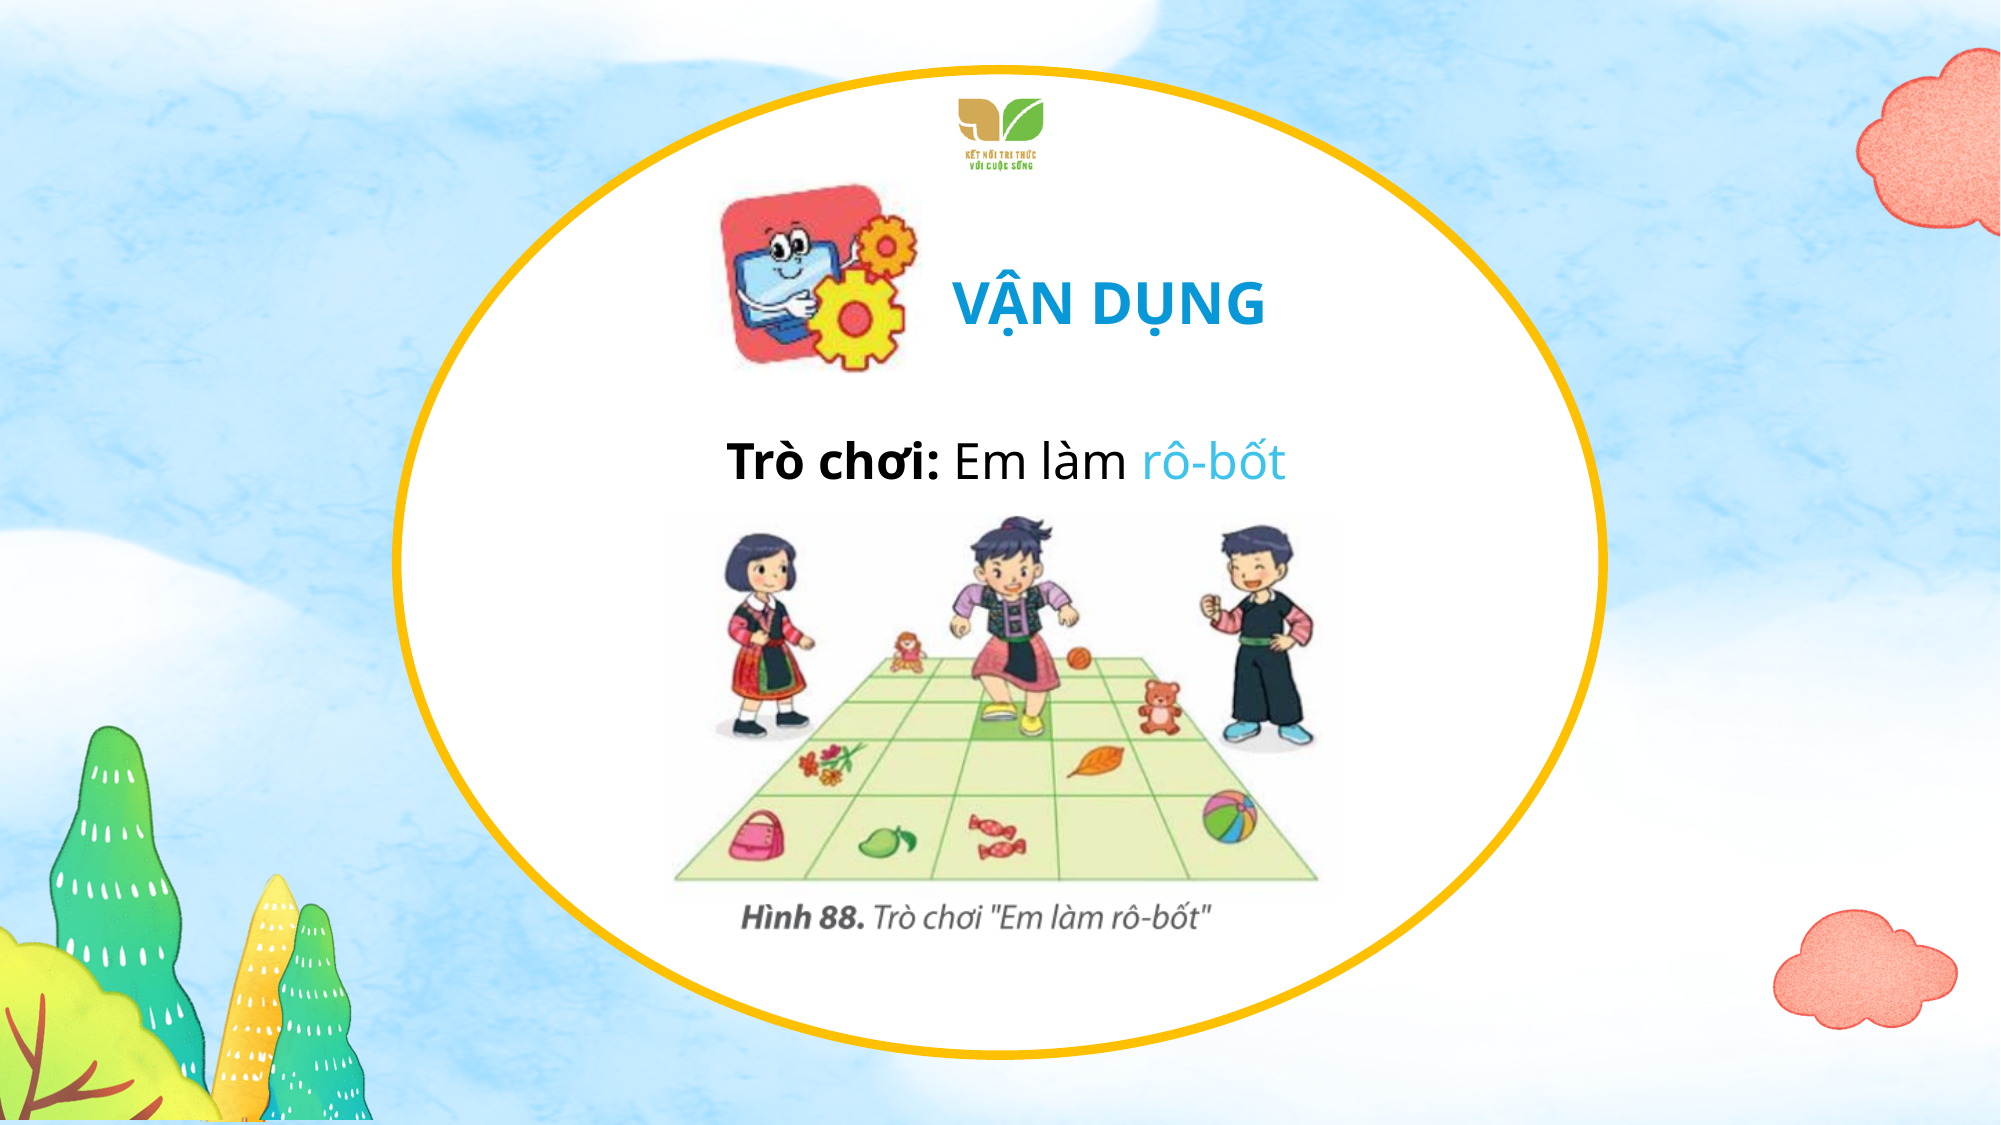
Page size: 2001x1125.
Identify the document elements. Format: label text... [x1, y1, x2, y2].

text_box [395, 68, 1605, 1057]
picture [0, 0, 2001, 1125]
text_box Trò chơi: Em làm rô-bốt [711, 392, 1350, 497]
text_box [711, 179, 1329, 374]
